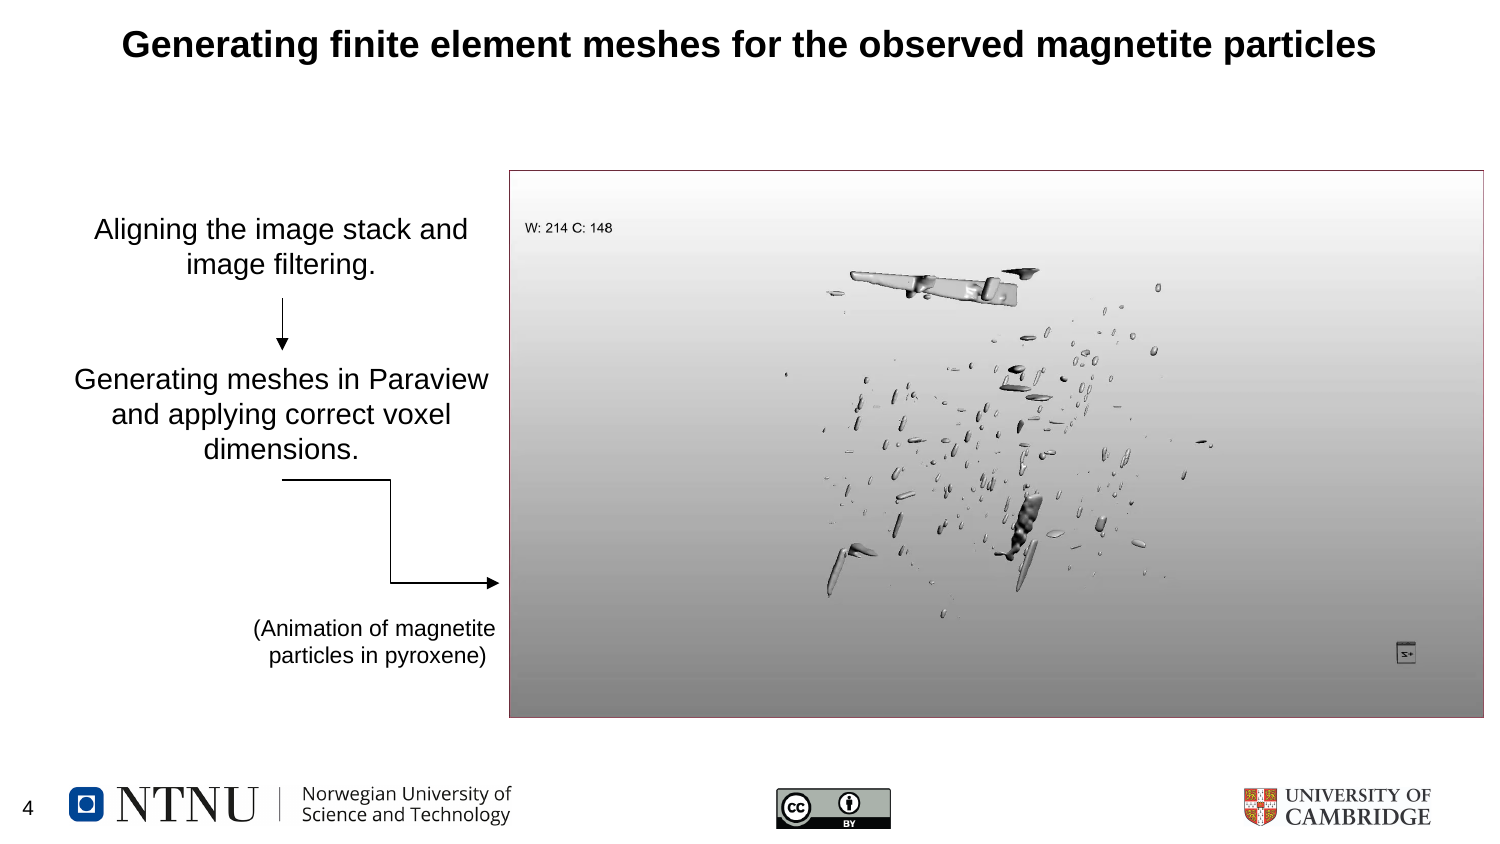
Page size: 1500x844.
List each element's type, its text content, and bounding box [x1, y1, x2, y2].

picture [69, 785, 512, 826]
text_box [508, 169, 1485, 719]
text_box Aligning the image stack and image filtering. [79, 202, 484, 288]
text_box (Animation of magnetite particles in pyroxene) [238, 605, 503, 676]
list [1243, 787, 1432, 827]
text_box Generating meshes in Paraview and applying correct voxel dimensions. [59, 352, 503, 473]
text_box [281, 479, 500, 584]
picture [776, 788, 892, 830]
text_box Generating finite element meshes for the observed magnetite particles [106, 12, 1393, 73]
